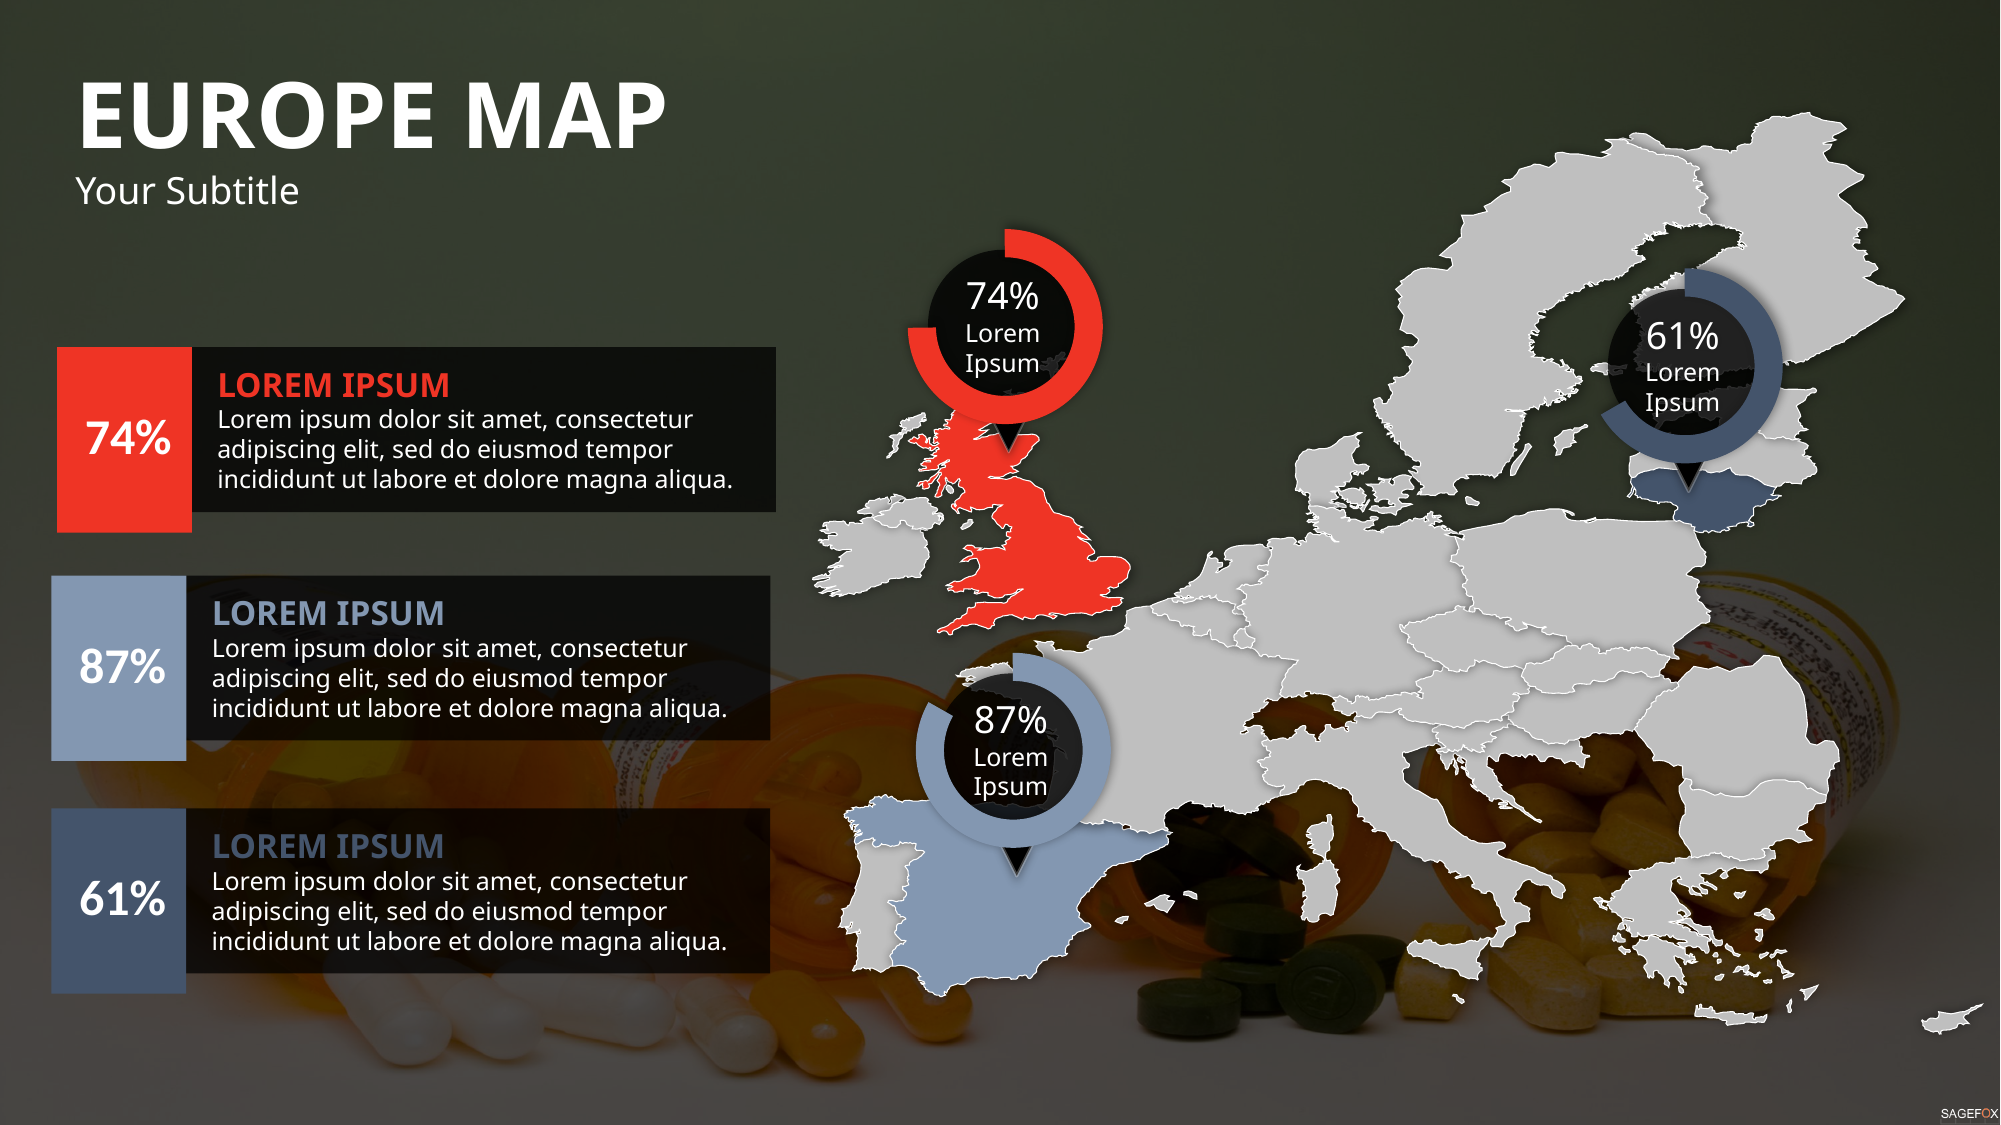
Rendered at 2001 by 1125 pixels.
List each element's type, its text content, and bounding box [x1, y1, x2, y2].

text_box [1521, 643, 1670, 694]
text_box [1440, 759, 1459, 775]
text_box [51, 808, 797, 994]
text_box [51, 575, 797, 761]
text_box [857, 497, 889, 515]
text_box [1115, 916, 1129, 924]
text_box [1777, 959, 1794, 979]
text_box [1183, 890, 1197, 900]
text_box [1006, 855, 1028, 876]
text_box 61% Lorem Ipsum [1606, 288, 1749, 427]
text_box [1057, 606, 1281, 834]
text_box [1694, 1004, 1767, 1026]
text_box [1660, 272, 1678, 285]
text_box [1332, 670, 1527, 729]
text_box [998, 431, 1020, 453]
text_box [1678, 986, 1684, 994]
text_box [1553, 424, 1588, 456]
text_box [1688, 112, 1905, 364]
text_box [1465, 496, 1480, 506]
text_box [1773, 949, 1787, 956]
text_box EUROPE MAP Your Subtitle [60, 49, 1036, 220]
text_box [1612, 932, 1626, 942]
text_box [1373, 139, 1713, 496]
text_box [956, 662, 1007, 680]
text_box [1754, 908, 1775, 920]
text_box [1800, 985, 1818, 1001]
text_box [1714, 974, 1724, 981]
text_box [1765, 387, 1817, 440]
text_box [1733, 964, 1761, 977]
text_box [886, 412, 927, 459]
text_box [1512, 680, 1657, 745]
text_box [1634, 655, 1840, 789]
text_box [1366, 474, 1414, 516]
text_box [1399, 605, 1553, 672]
text_box [1734, 891, 1746, 899]
text_box [1759, 952, 1769, 959]
text_box [946, 485, 954, 494]
text_box [1618, 946, 1631, 955]
text_box [1233, 628, 1255, 649]
text_box [1296, 814, 1340, 922]
text_box [1452, 994, 1465, 1004]
text_box [1450, 508, 1711, 651]
text_box [1599, 267, 1784, 465]
text_box [1144, 894, 1175, 913]
text_box [1763, 979, 1772, 984]
text_box [906, 228, 1104, 426]
text_box [1725, 943, 1741, 957]
text_box [1921, 1004, 1983, 1035]
text_box [960, 519, 974, 530]
text_box [1237, 505, 1459, 698]
text_box [1678, 471, 1699, 492]
text_box [873, 497, 944, 530]
text_box [1633, 132, 1662, 145]
text_box [1629, 456, 1659, 478]
text_box [908, 416, 1131, 635]
picture [0, 0, 2001, 1125]
text_box [1590, 363, 1600, 372]
text_box [1171, 544, 1263, 604]
text_box [1754, 929, 1763, 942]
text_box 74% Lorem Ipsum [927, 248, 1070, 387]
text_box [1295, 432, 1370, 512]
text_box [1510, 443, 1532, 476]
text_box [1593, 857, 1769, 988]
text_box [1150, 599, 1235, 648]
text_box 87% Lorem Ipsum [950, 672, 1078, 811]
text_box [1786, 999, 1792, 1013]
text_box [1432, 728, 1502, 753]
text_box [1257, 721, 1566, 980]
text_box [1708, 442, 1817, 488]
text_box [1627, 477, 1782, 533]
text_box [914, 651, 1112, 849]
text_box [1457, 734, 1590, 823]
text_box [57, 347, 803, 533]
text_box [1034, 640, 1055, 649]
text_box [844, 794, 1169, 997]
text_box [838, 850, 909, 973]
text_box [1679, 778, 1827, 861]
text_box [812, 517, 930, 597]
